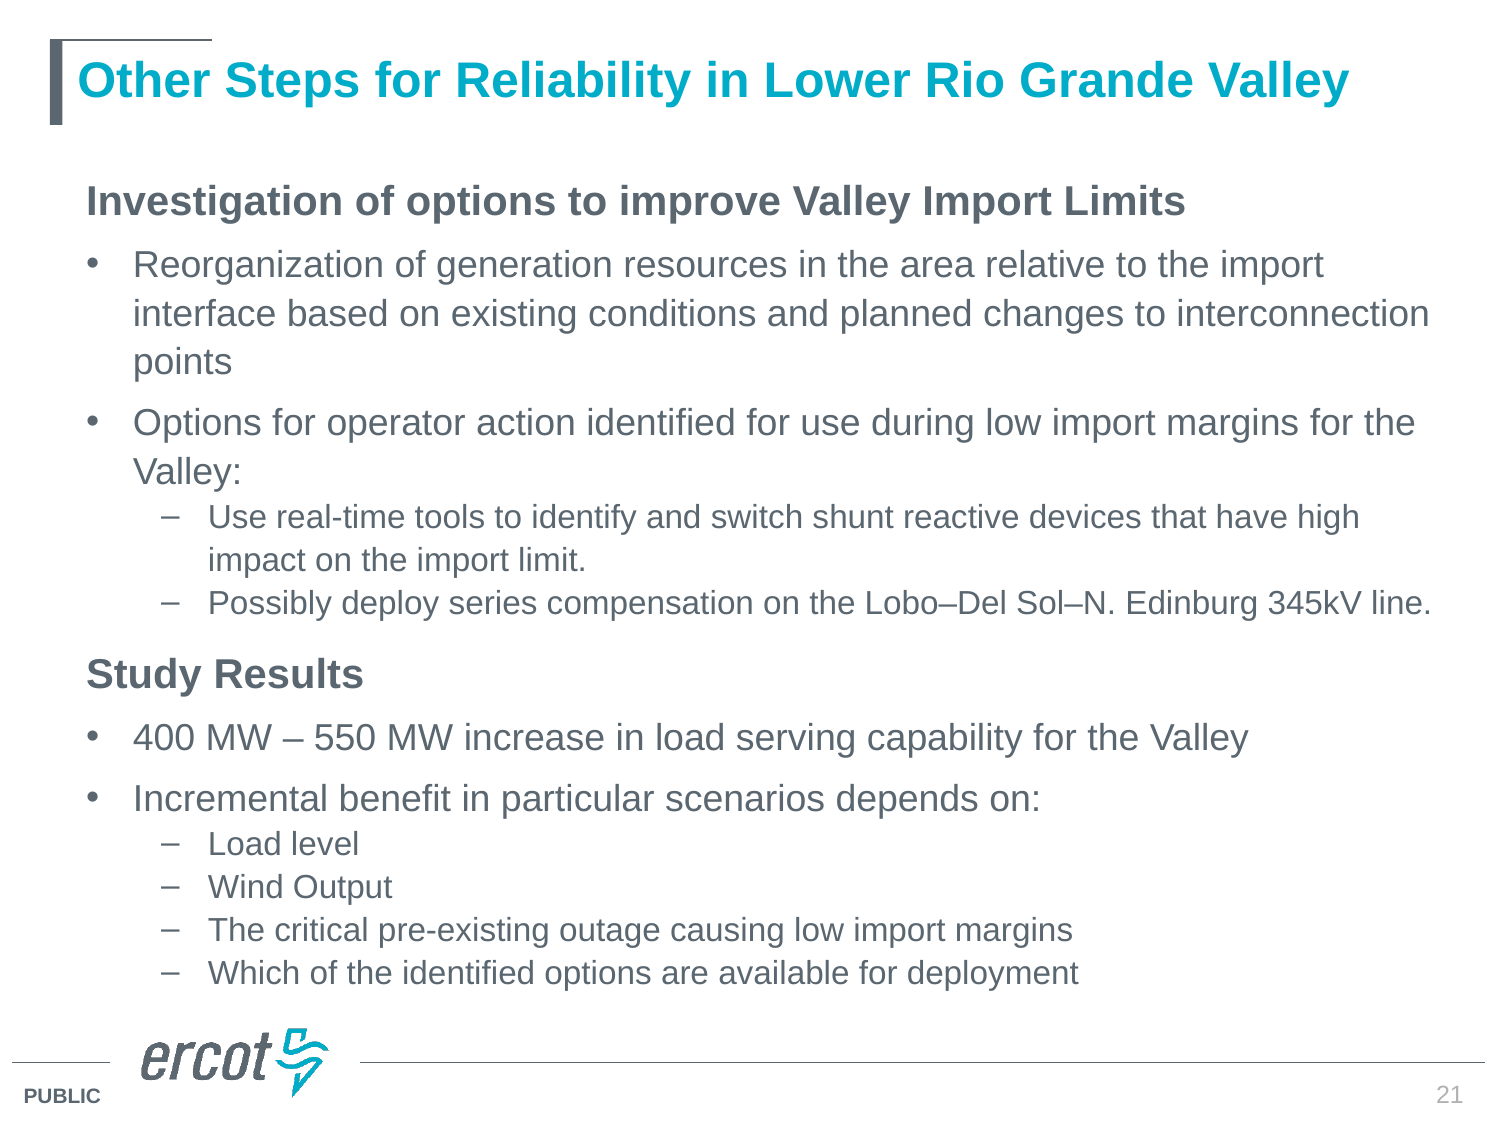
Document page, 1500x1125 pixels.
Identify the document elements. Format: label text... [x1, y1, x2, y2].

slide_number 21 [1412, 1076, 1488, 1112]
text_box Investigation of options to improve Valley Import Limits Reorganization of generation resources in the area relative to the import interface based on existing conditions and planned changes to interconnection points Options for operator action identified for use during low import margins for the Valley: Use real-time tools to identify and switch shunt reactive devices that have high impact on the import limit. Possibly deploy series compensation on the Lobo–Del Sol–N. Edinburg 345kV line. Study Results 400 MW – 550 MW increase in load serving capability for the Valley Incremental benefit in particular scenarios depends on: Load level Wind Output The critical pre-existing outage causing low import margins Which of the identified options are available for deployment [71, 162, 1450, 999]
title Other Steps for Reliability in Lower Rio Grande Valley [62, 39, 1450, 138]
picture [137, 1024, 332, 1100]
